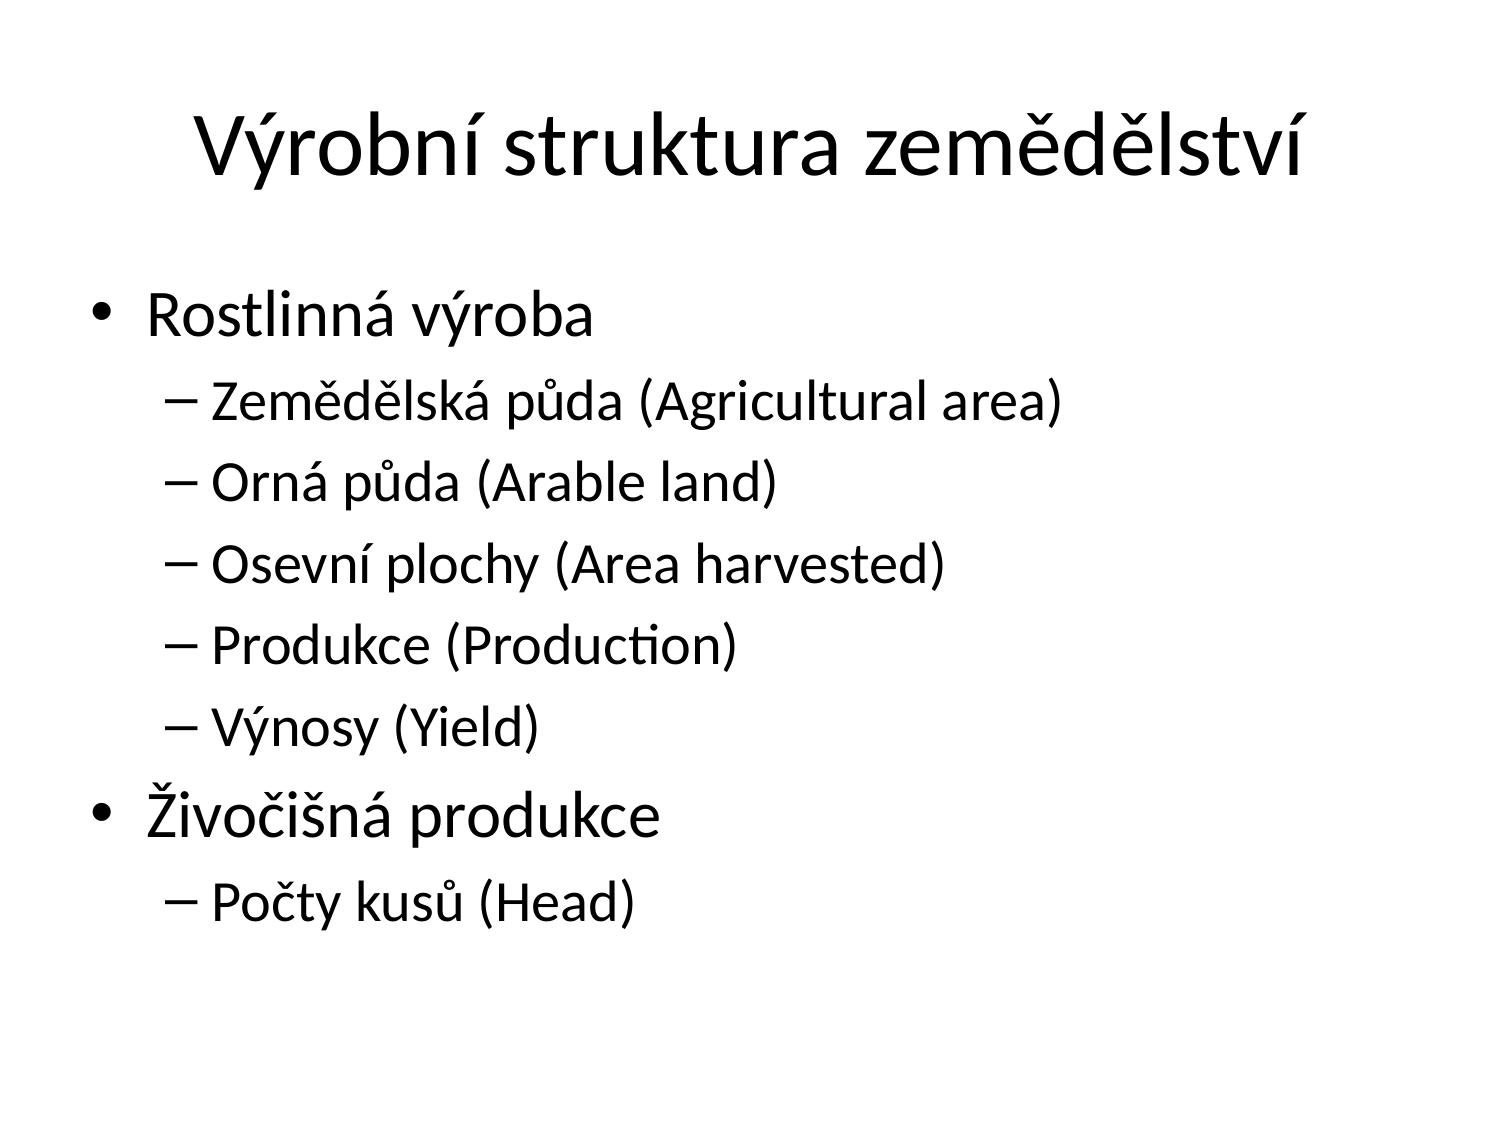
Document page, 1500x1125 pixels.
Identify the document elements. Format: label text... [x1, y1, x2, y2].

title Výrobní struktura zemědělství [75, 45, 1425, 233]
list Rostlinná výroba Zemědělská půda (Agricultural area) Orná půda (Arable land) Osevní plochy (Area harvested) Produkce (Production) Výnosy (Yield) Živočišná produkce Počty kusů (Head) [75, 262, 1425, 1005]
